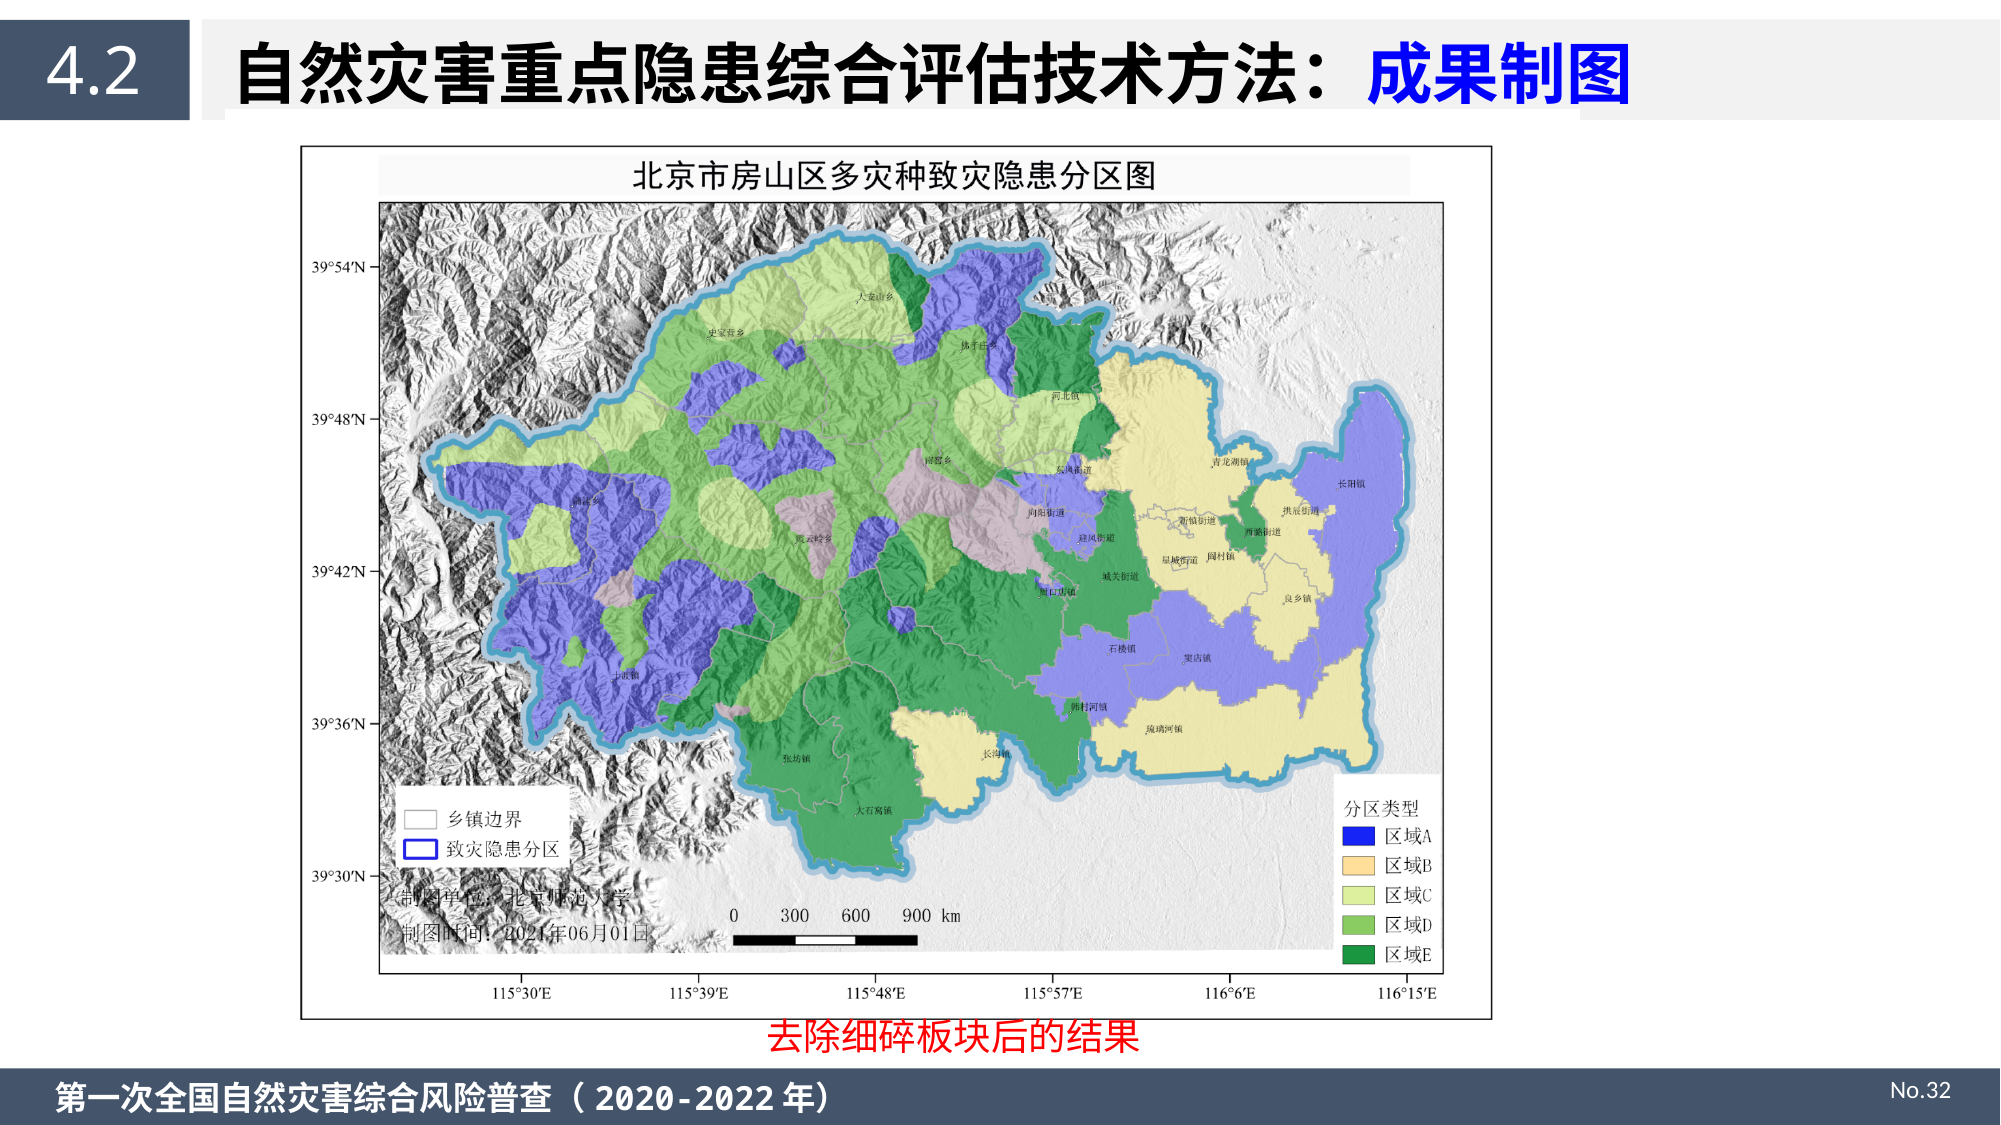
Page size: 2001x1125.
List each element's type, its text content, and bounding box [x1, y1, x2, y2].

text_box 4.2 [0, 20, 189, 116]
picture [225, 109, 1580, 1067]
text_box 自然灾害重点隐患综合评估技术方法：成果制图 [201, 24, 2000, 119]
slide_number No.32 [1841, 1066, 2000, 1125]
